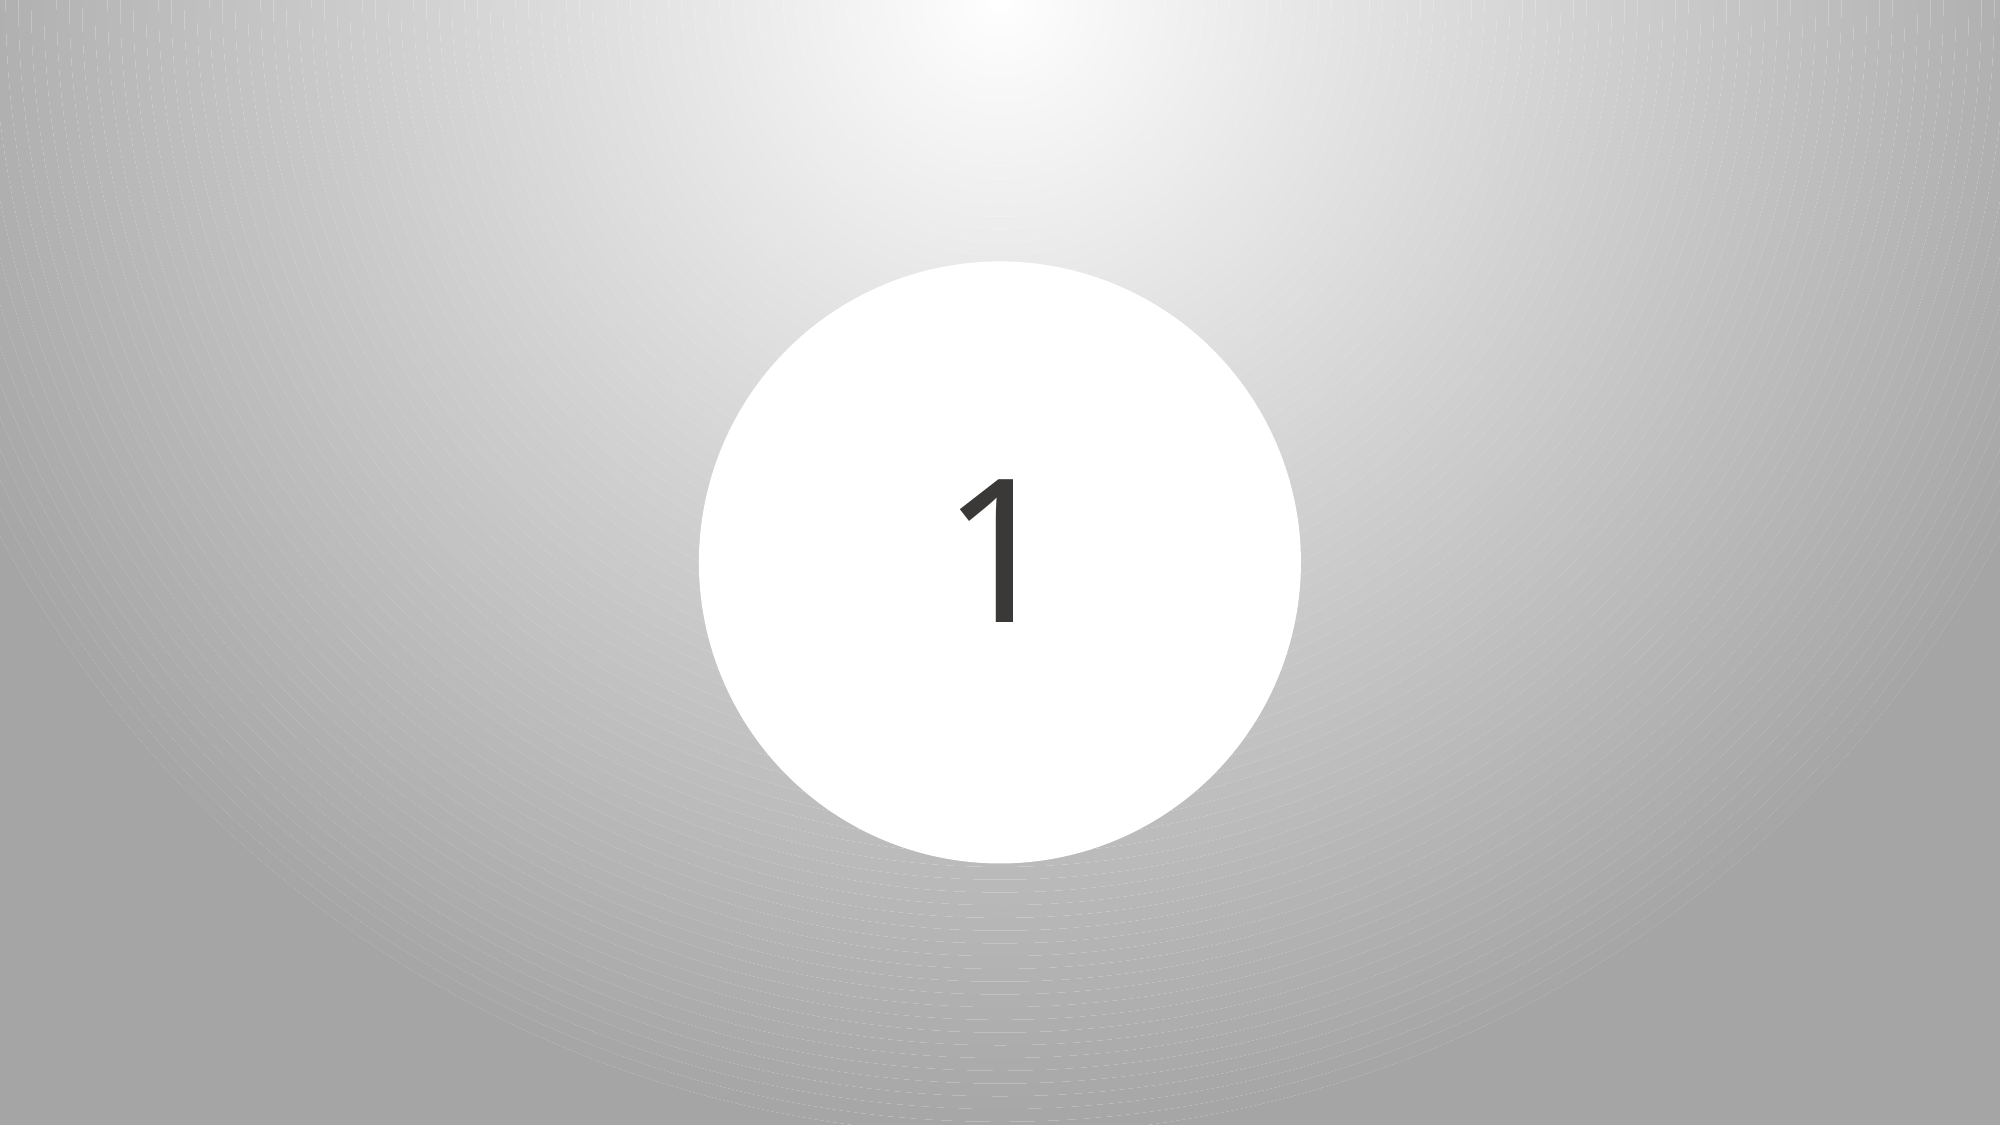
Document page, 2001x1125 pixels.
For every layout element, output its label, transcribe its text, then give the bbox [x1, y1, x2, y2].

text_box 1 [767, 329, 1233, 796]
text_box [698, 261, 1301, 864]
